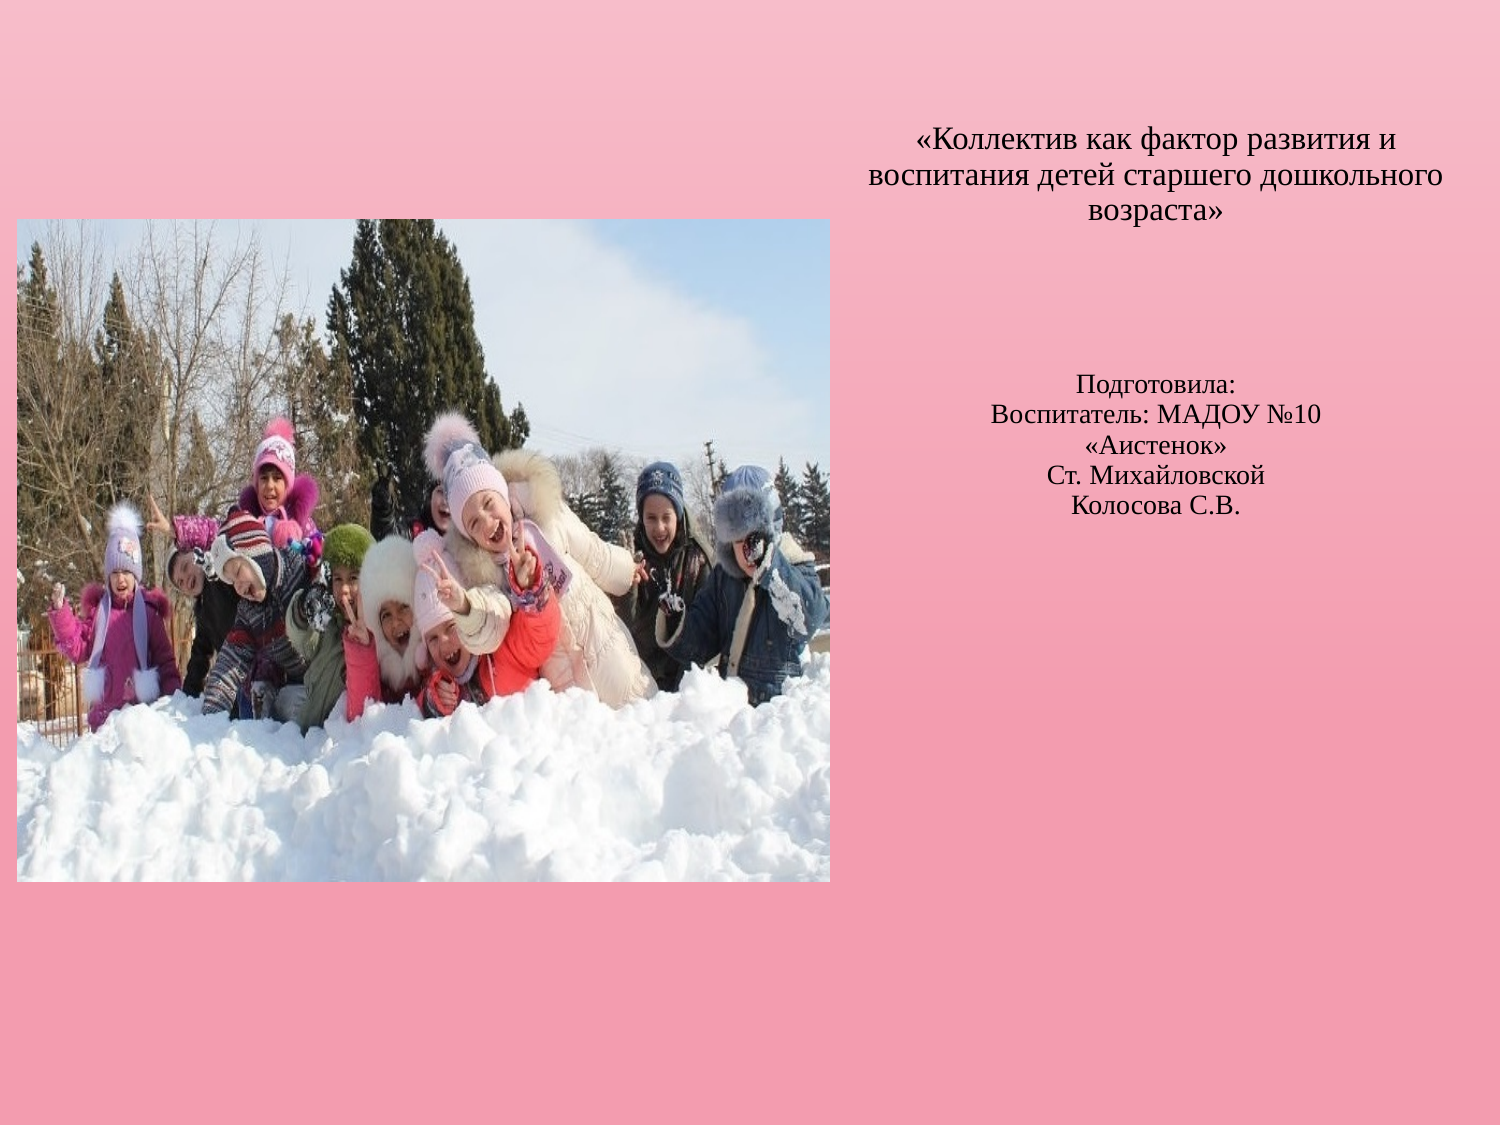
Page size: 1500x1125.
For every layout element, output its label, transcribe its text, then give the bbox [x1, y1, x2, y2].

picture [17, 219, 831, 883]
subtitle «Коллектив как фактор развития и воспитания детей старшего дошкольного возраста» Подготовила: Воспитатель: МАДОУ №10 «Аистенок» Ст. Михайловской Колосова С.В. [830, 19, 1483, 539]
